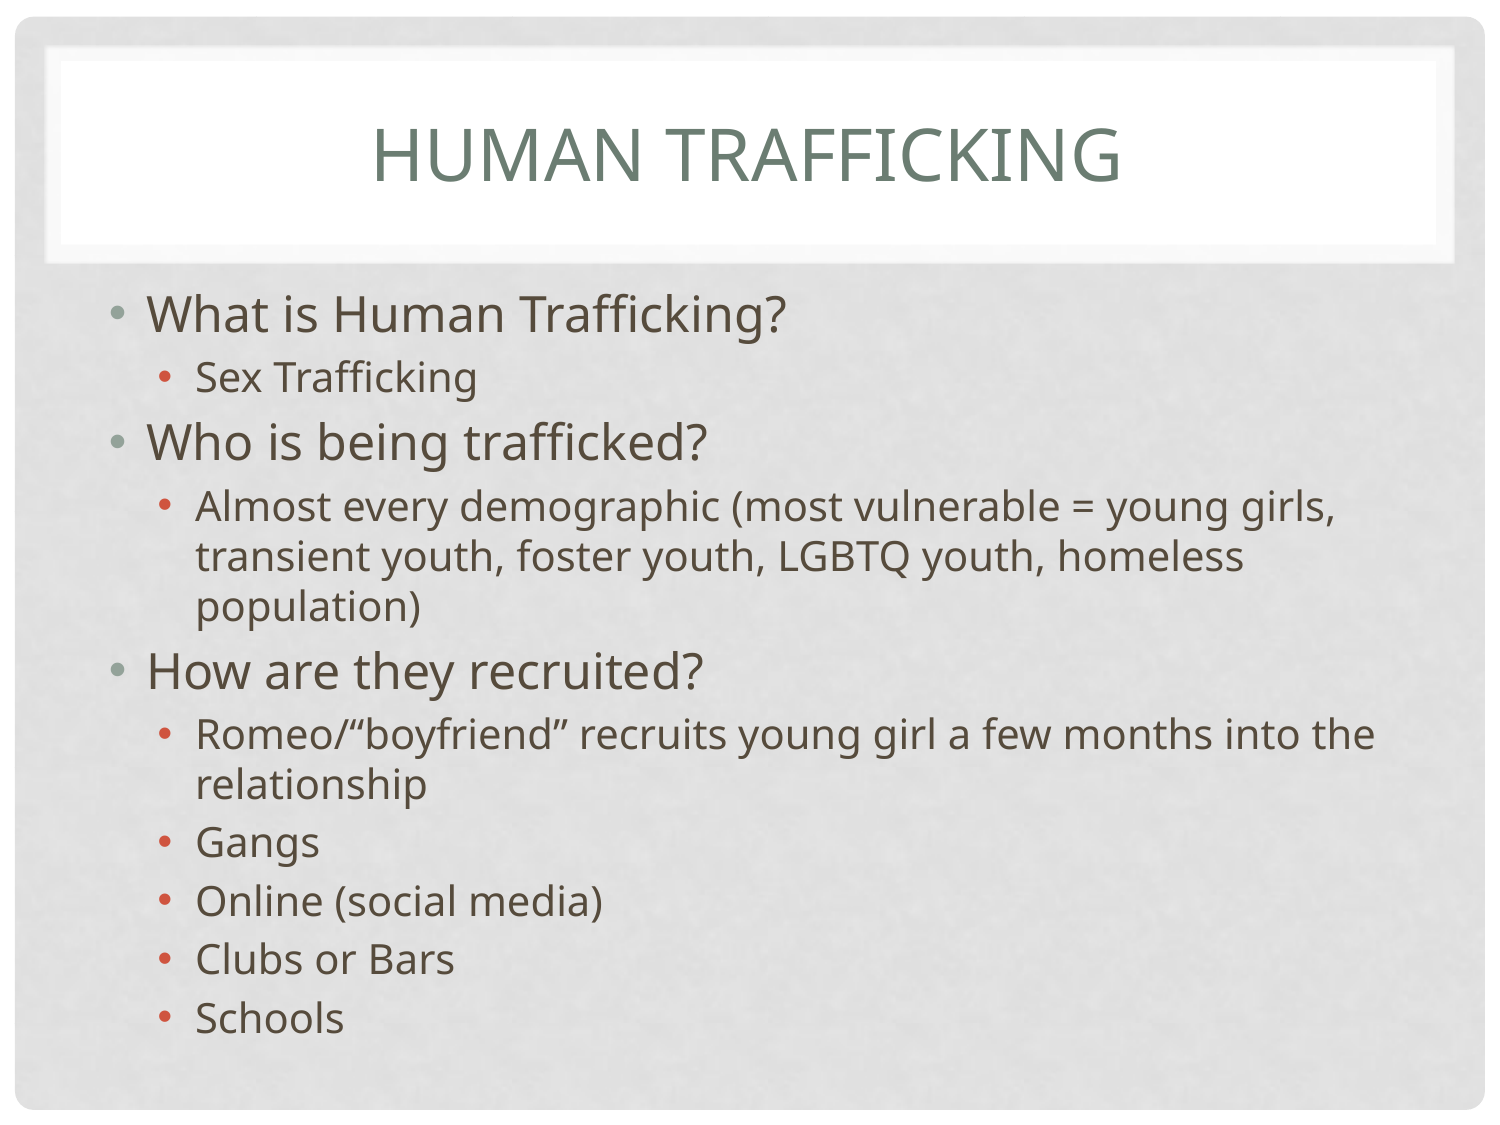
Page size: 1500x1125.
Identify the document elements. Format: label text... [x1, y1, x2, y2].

title Human Trafficking [69, 66, 1425, 238]
list What is Human Trafficking? Sex Trafficking Who is being trafficked? Almost every demographic (most vulnerable = young girls, transient youth, foster youth, LGBTQ youth, homeless population) How are they recruited? Romeo/“boyfriend” recruits young girl a few months into the relationship Gangs Online (social media) Clubs or Bars Schools [75, 275, 1451, 1074]
